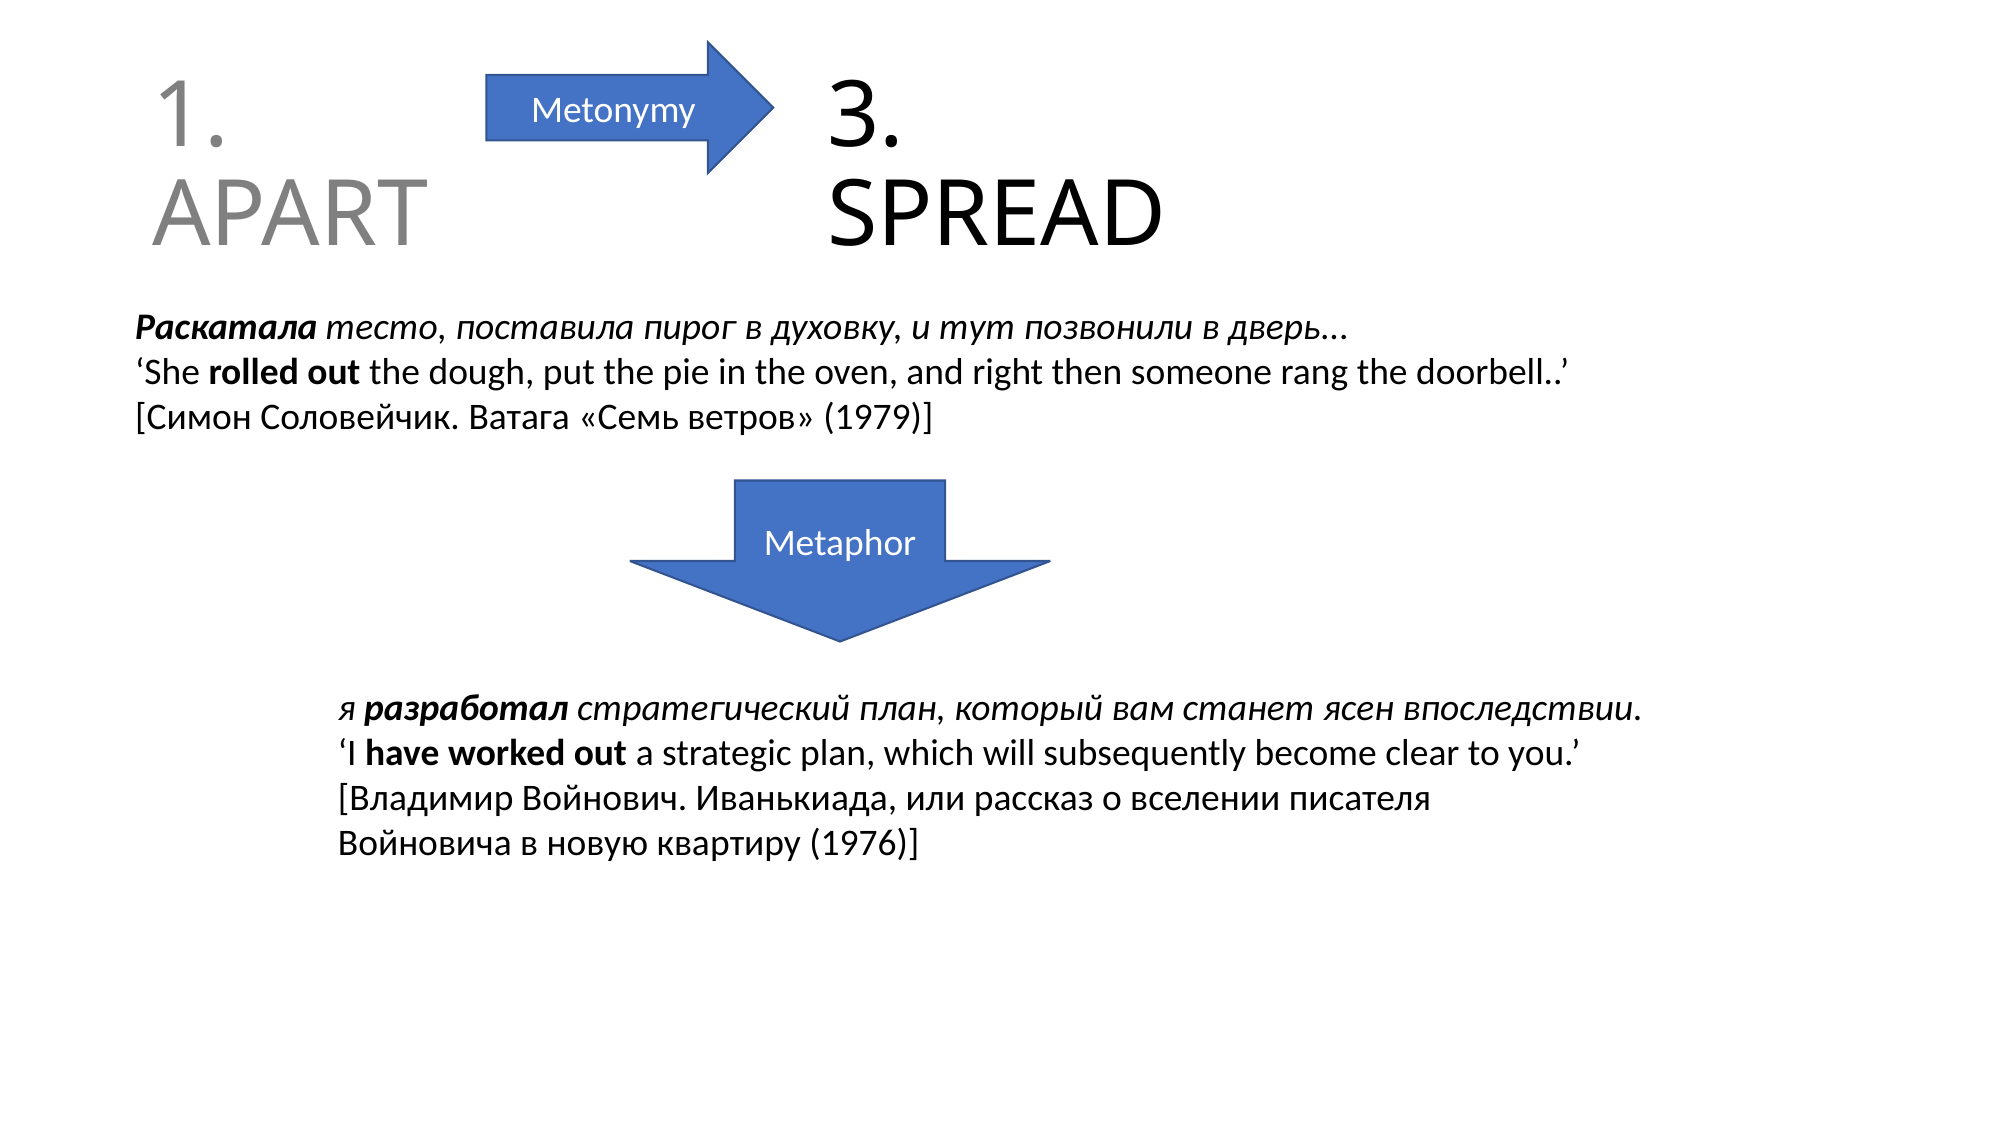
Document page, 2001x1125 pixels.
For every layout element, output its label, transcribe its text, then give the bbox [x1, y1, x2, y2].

text_box Раскатала тесто, поставила пирог в духовку, и тут позвонили в дверь... ‘She rolled out the dough, put the pie in the oven, and right then someone rang the doorbell..’ [Симон Соловейчик. Ватага «Семь ветров» (1979)] [120, 294, 1587, 445]
text_box Metonymy [485, 39, 775, 176]
text_box Metaphor [629, 479, 1051, 643]
text_box 1. apart [137, 59, 513, 278]
text_box 3. spread [812, 59, 1188, 278]
text_box я разработал стратегический план, который вам станет ясен впоследствии. ‘I have worked out a strategic plan, which will subsequently become clear to you.’ [Владимир Войнович. Иванькиада, или рассказ о вселении писателя Войновича в новую квартиру (1976)] [323, 675, 1659, 871]
